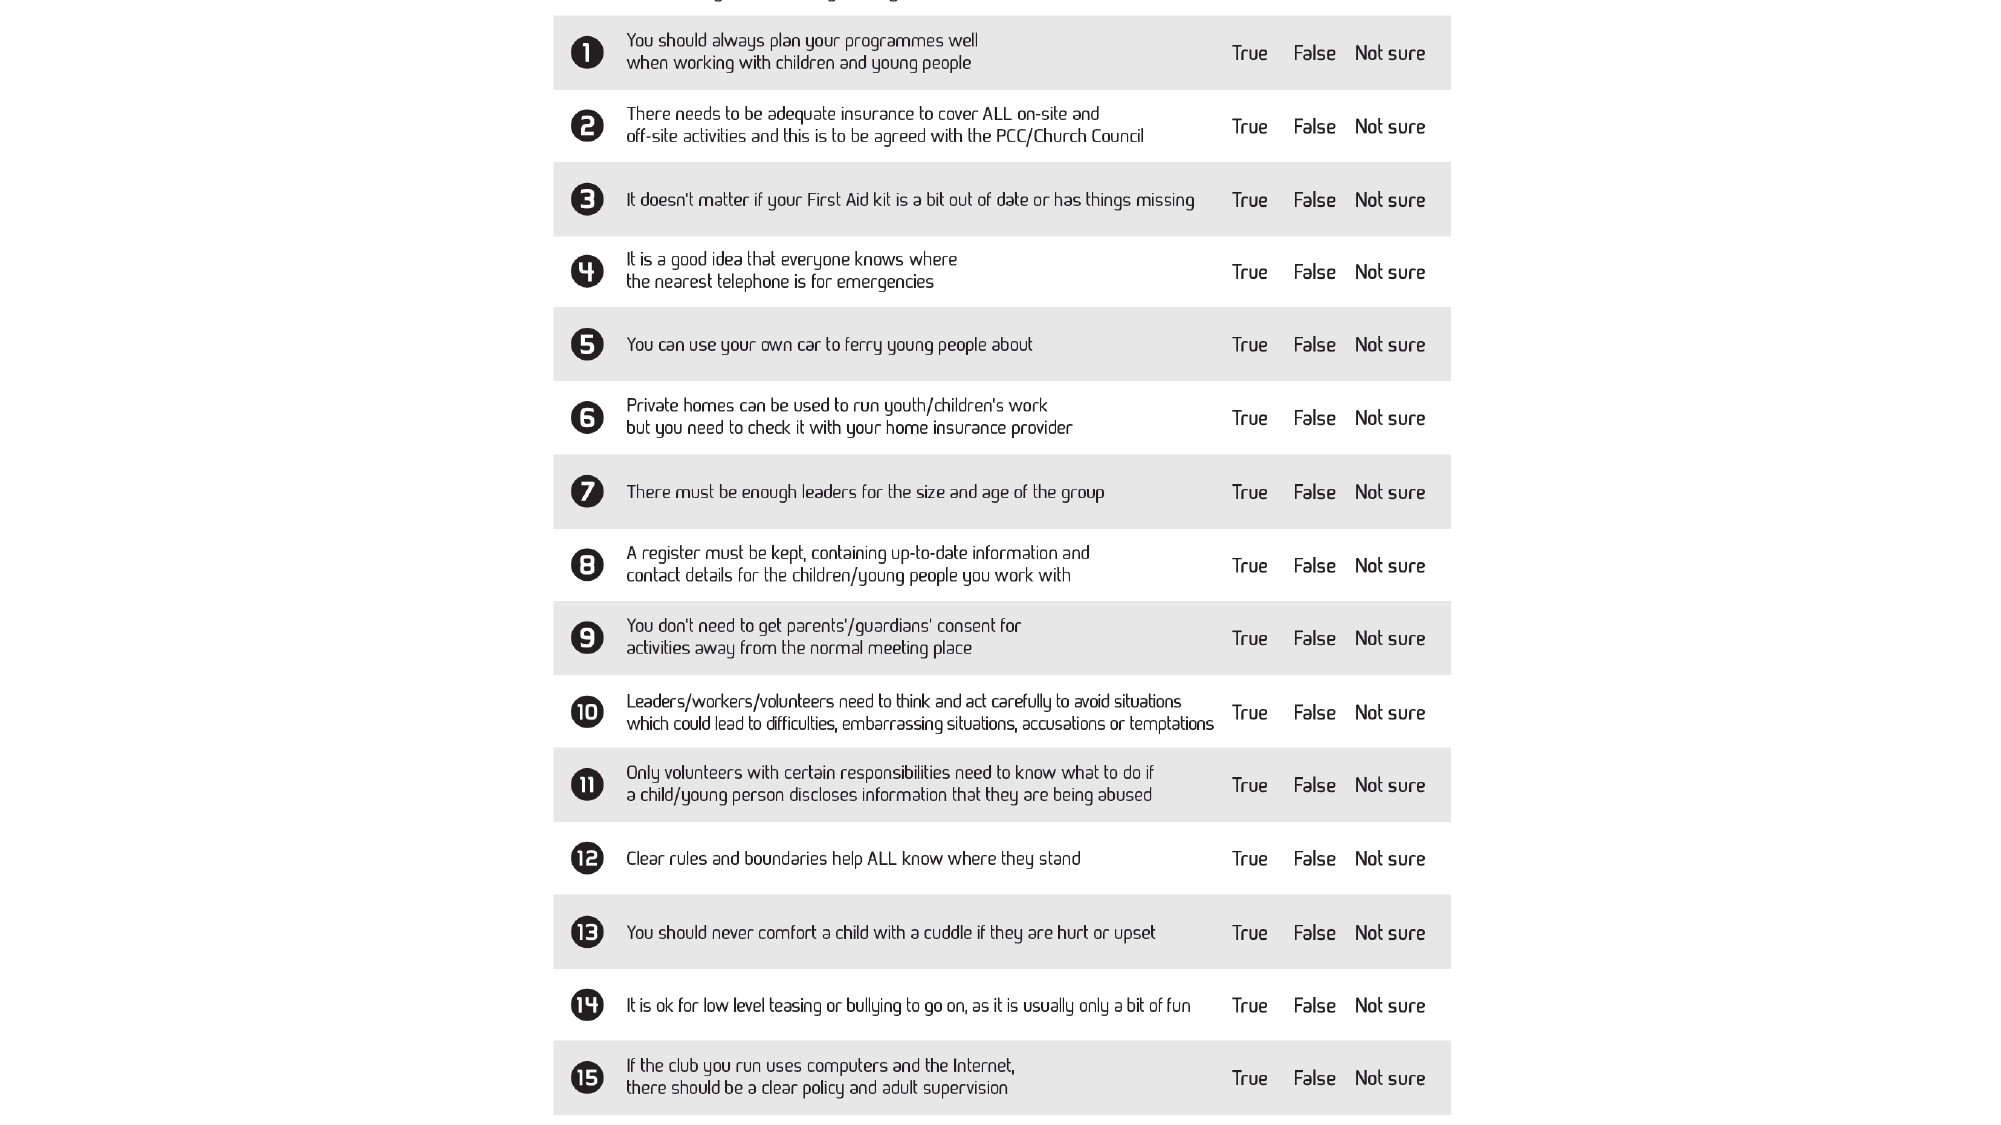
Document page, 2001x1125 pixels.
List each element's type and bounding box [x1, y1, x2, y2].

picture [525, 0, 1475, 1125]
